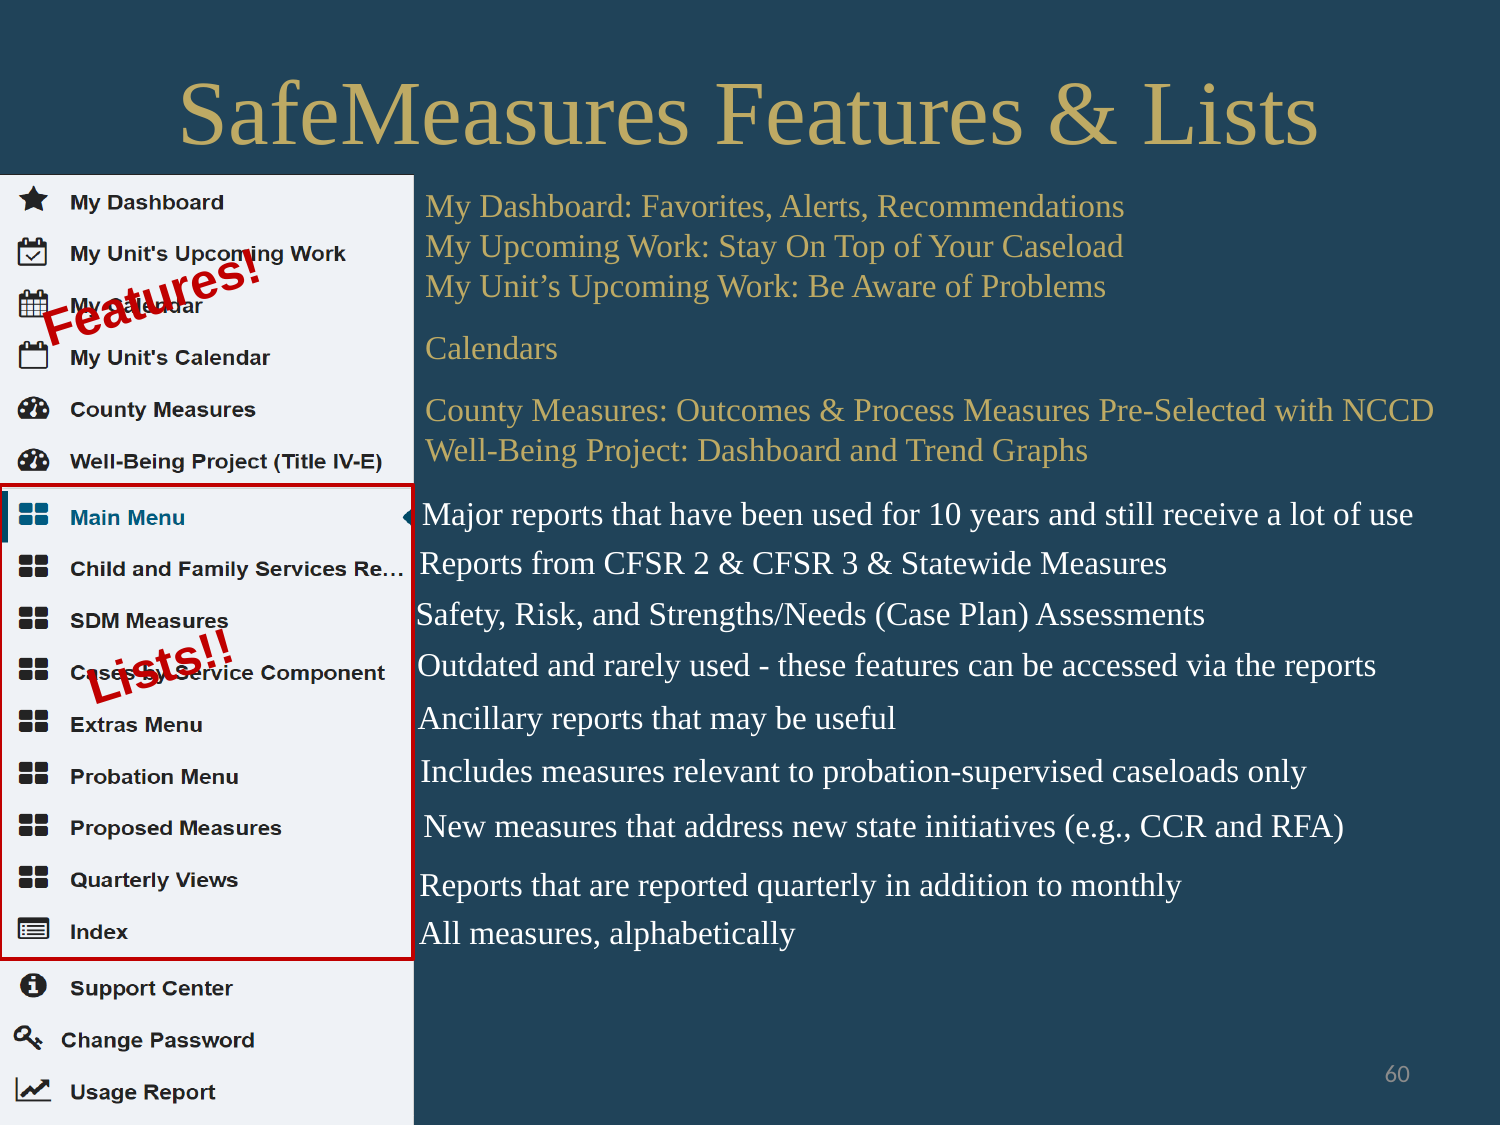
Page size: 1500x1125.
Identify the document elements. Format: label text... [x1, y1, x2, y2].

text_box My Dashboard: Favorites, Alerts, Recommendations My Upcoming Work: Stay On Top of Your Caseload My Unit’s Upcoming Work: Be Aware of Problems Calendars County Measures: Outcomes & Process Measures Pre-Selected with NCCD Well-Being Project: Dashboard and Trend Graphs [416, 176, 1500, 476]
text_box New measures that address new state initiatives (e.g., CCR and RFA) [418, 796, 1445, 852]
text_box Ancillary reports that may be useful [418, 688, 1440, 741]
text_box Reports from CFSR 2 & CFSR 3 & Statewide Measures [418, 534, 1441, 589]
text_box Reports that are reported quarterly in addition to monthly [418, 855, 1441, 903]
text_box Major reports that have been used for 10 years and still receive a lot of use [418, 484, 1444, 540]
slide_number 60 [1074, 1042, 1425, 1103]
text_box Includes measures relevant to probation-supervised caseloads only [418, 741, 1442, 796]
text_box SafeMeasures Features & Lists [74, 45, 1425, 176]
picture [0, 174, 414, 1125]
text_box Outdated and rarely used - these features can be accessed via the reports [418, 635, 1439, 688]
text_box Safety, Risk, and Strengths/Needs (Case Plan) Assessments [418, 584, 1438, 635]
text_box All measures, alphabetically [418, 903, 1441, 959]
